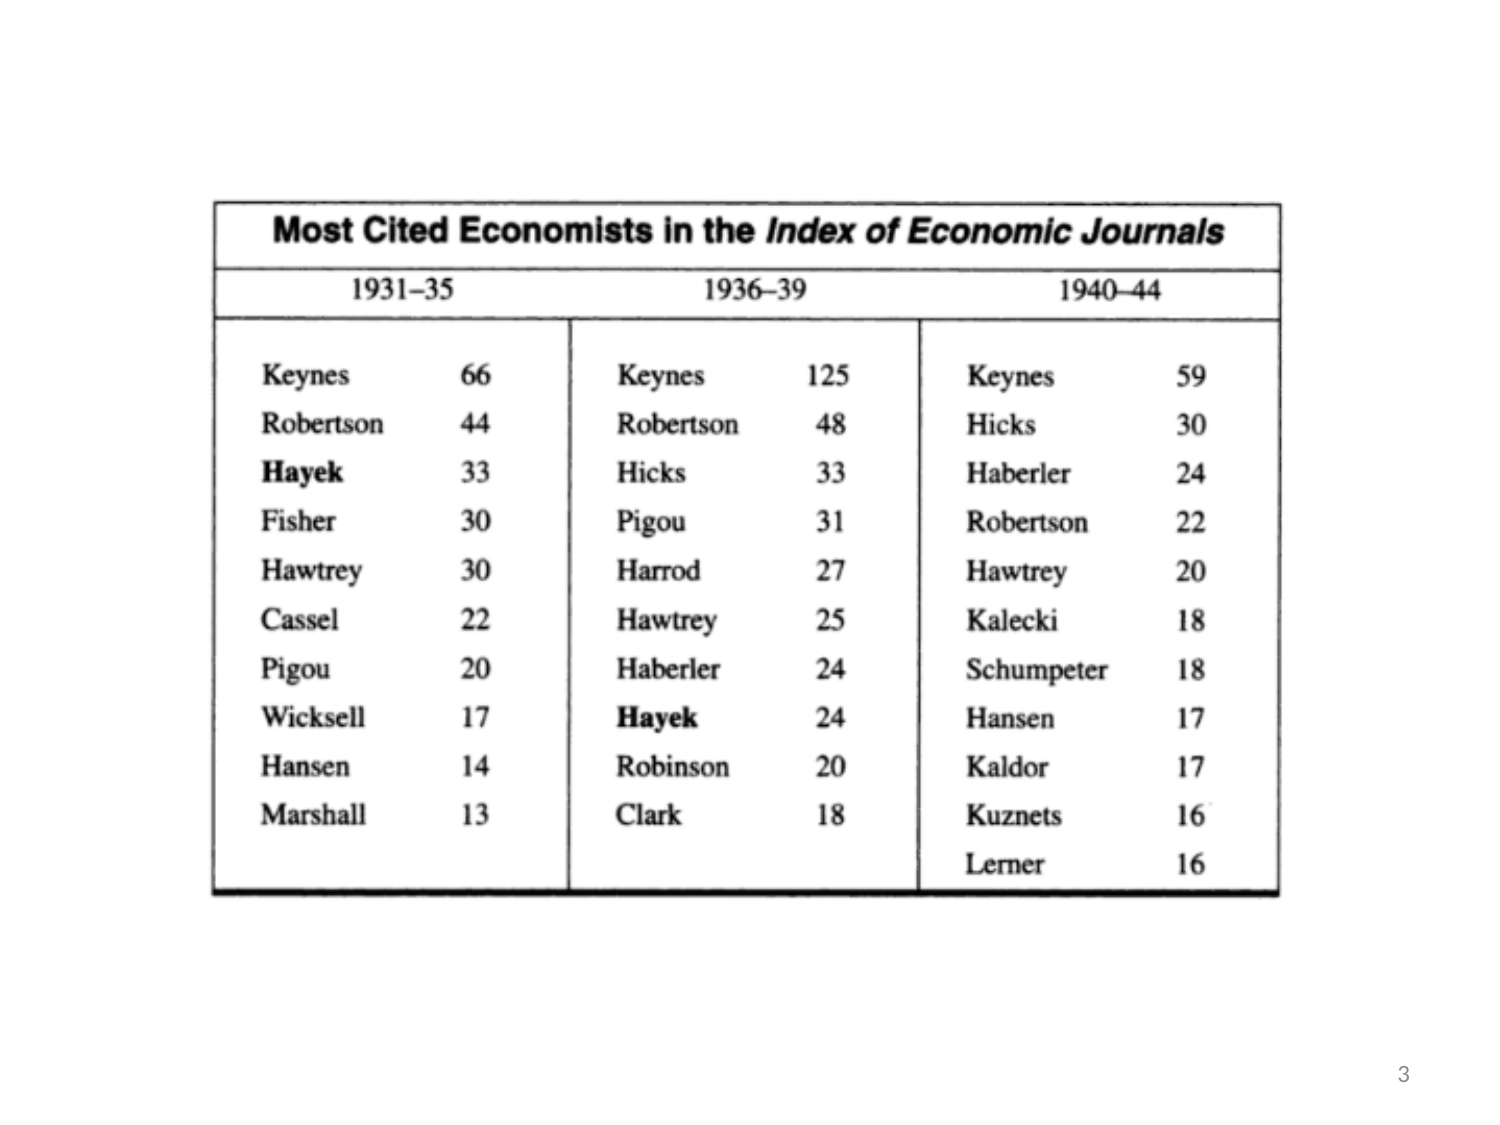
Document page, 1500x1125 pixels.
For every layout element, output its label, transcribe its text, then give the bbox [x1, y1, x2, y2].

picture [193, 178, 1305, 944]
slide_number 3 [1074, 1042, 1425, 1103]
